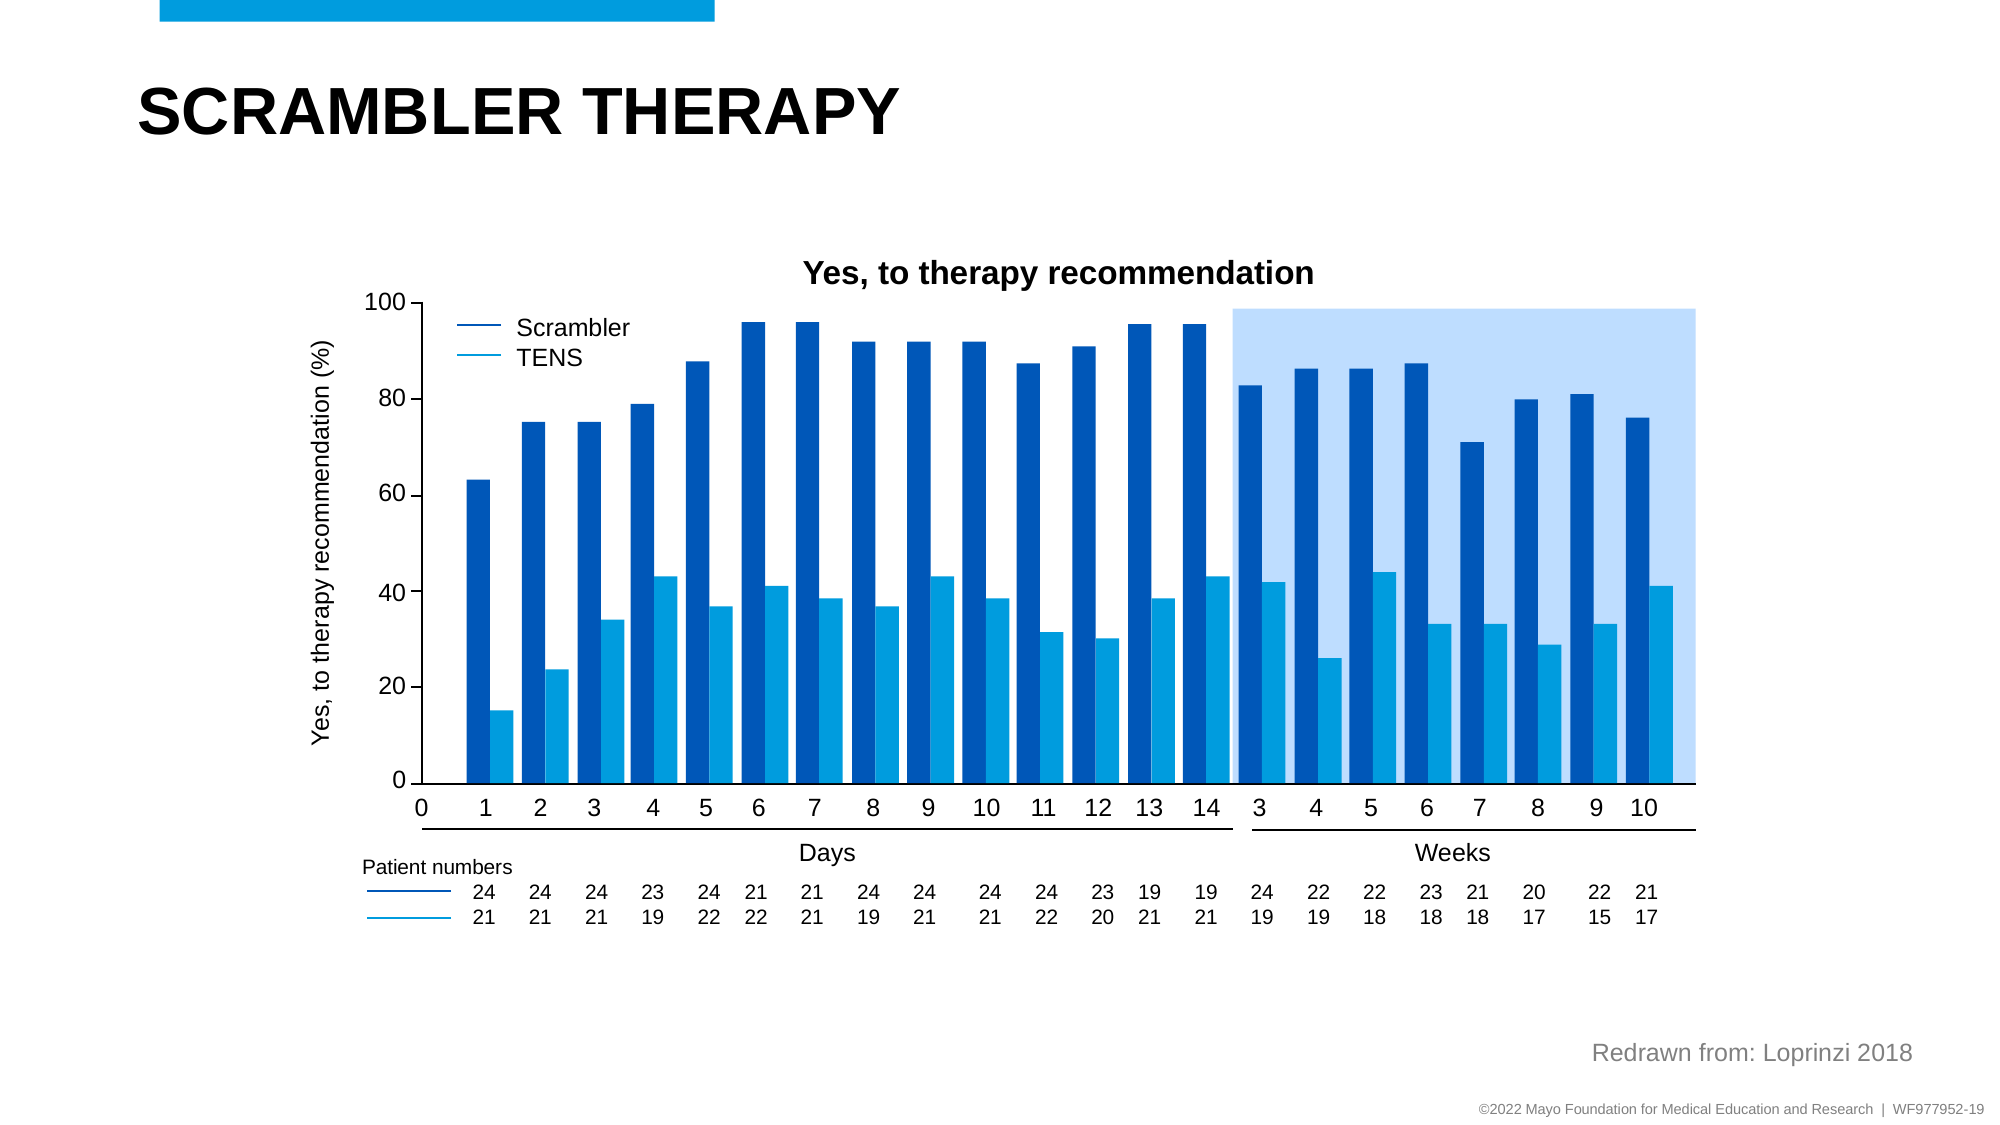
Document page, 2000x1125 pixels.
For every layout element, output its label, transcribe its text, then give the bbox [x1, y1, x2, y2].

footer Redrawn from: Loprinzi 2018 [366, 1006, 1914, 1067]
title Scrambler Therapy [137, 69, 1862, 170]
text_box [303, 251, 1696, 930]
